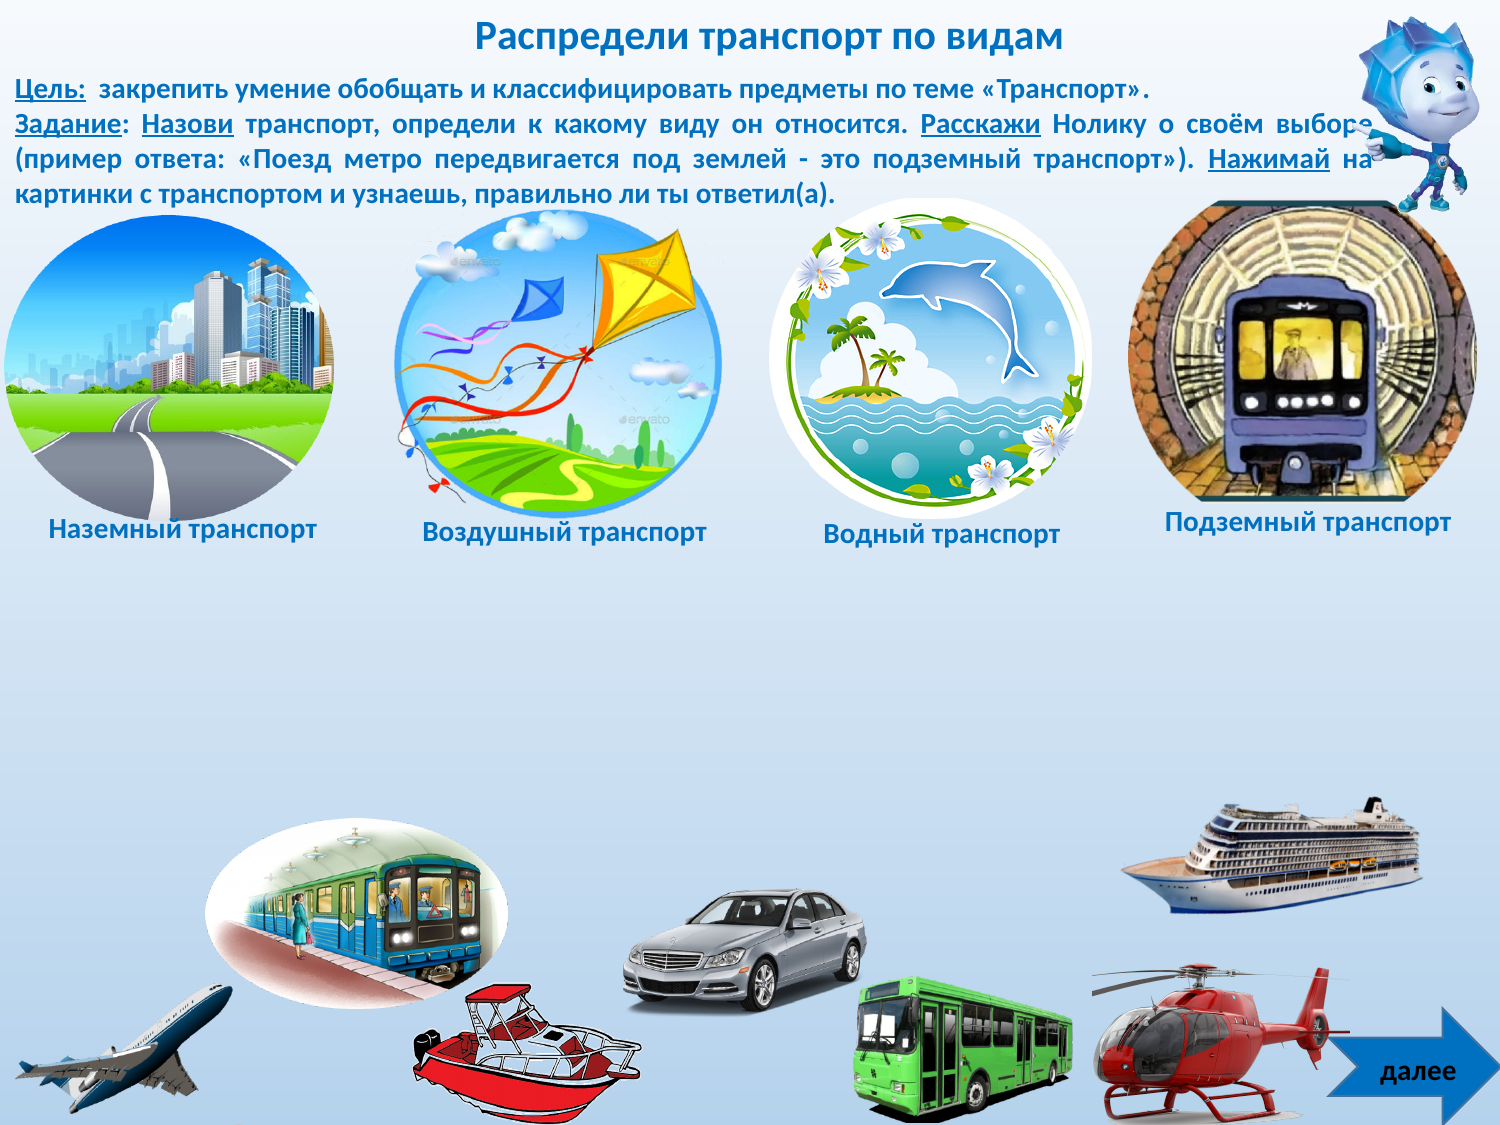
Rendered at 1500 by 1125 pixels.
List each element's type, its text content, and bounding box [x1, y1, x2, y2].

text_box далее [1350, 1005, 1500, 1125]
picture [1127, 8, 1500, 504]
picture [11, 818, 1079, 1125]
picture [1092, 951, 1350, 1125]
picture [4, 214, 334, 521]
picture [1109, 757, 1436, 959]
text_box Водный транспорт [808, 519, 1076, 557]
text_box Цель: закрепить умение обобщать и классифицировать предметы по теме «Транспорт». Задание: Назови транспорт, определи к какому виду он относится. Расскажи Нолику о своём выборе (пример ответа: «Поезд метро передвигается под землей - это подземный транспорт»). Нажимай на картинки с транспортом и узнаешь, правильно ли ты ответил(а). [0, 61, 1328, 217]
text_box Наземный транспорт [33, 521, 333, 552]
title Распредели транспорт по видам [122, 3, 1417, 61]
text_box Подземный транспорт [1149, 504, 1467, 545]
text_box Воздушный транспорт [407, 530, 723, 555]
picture [769, 198, 1092, 519]
picture [392, 194, 724, 530]
